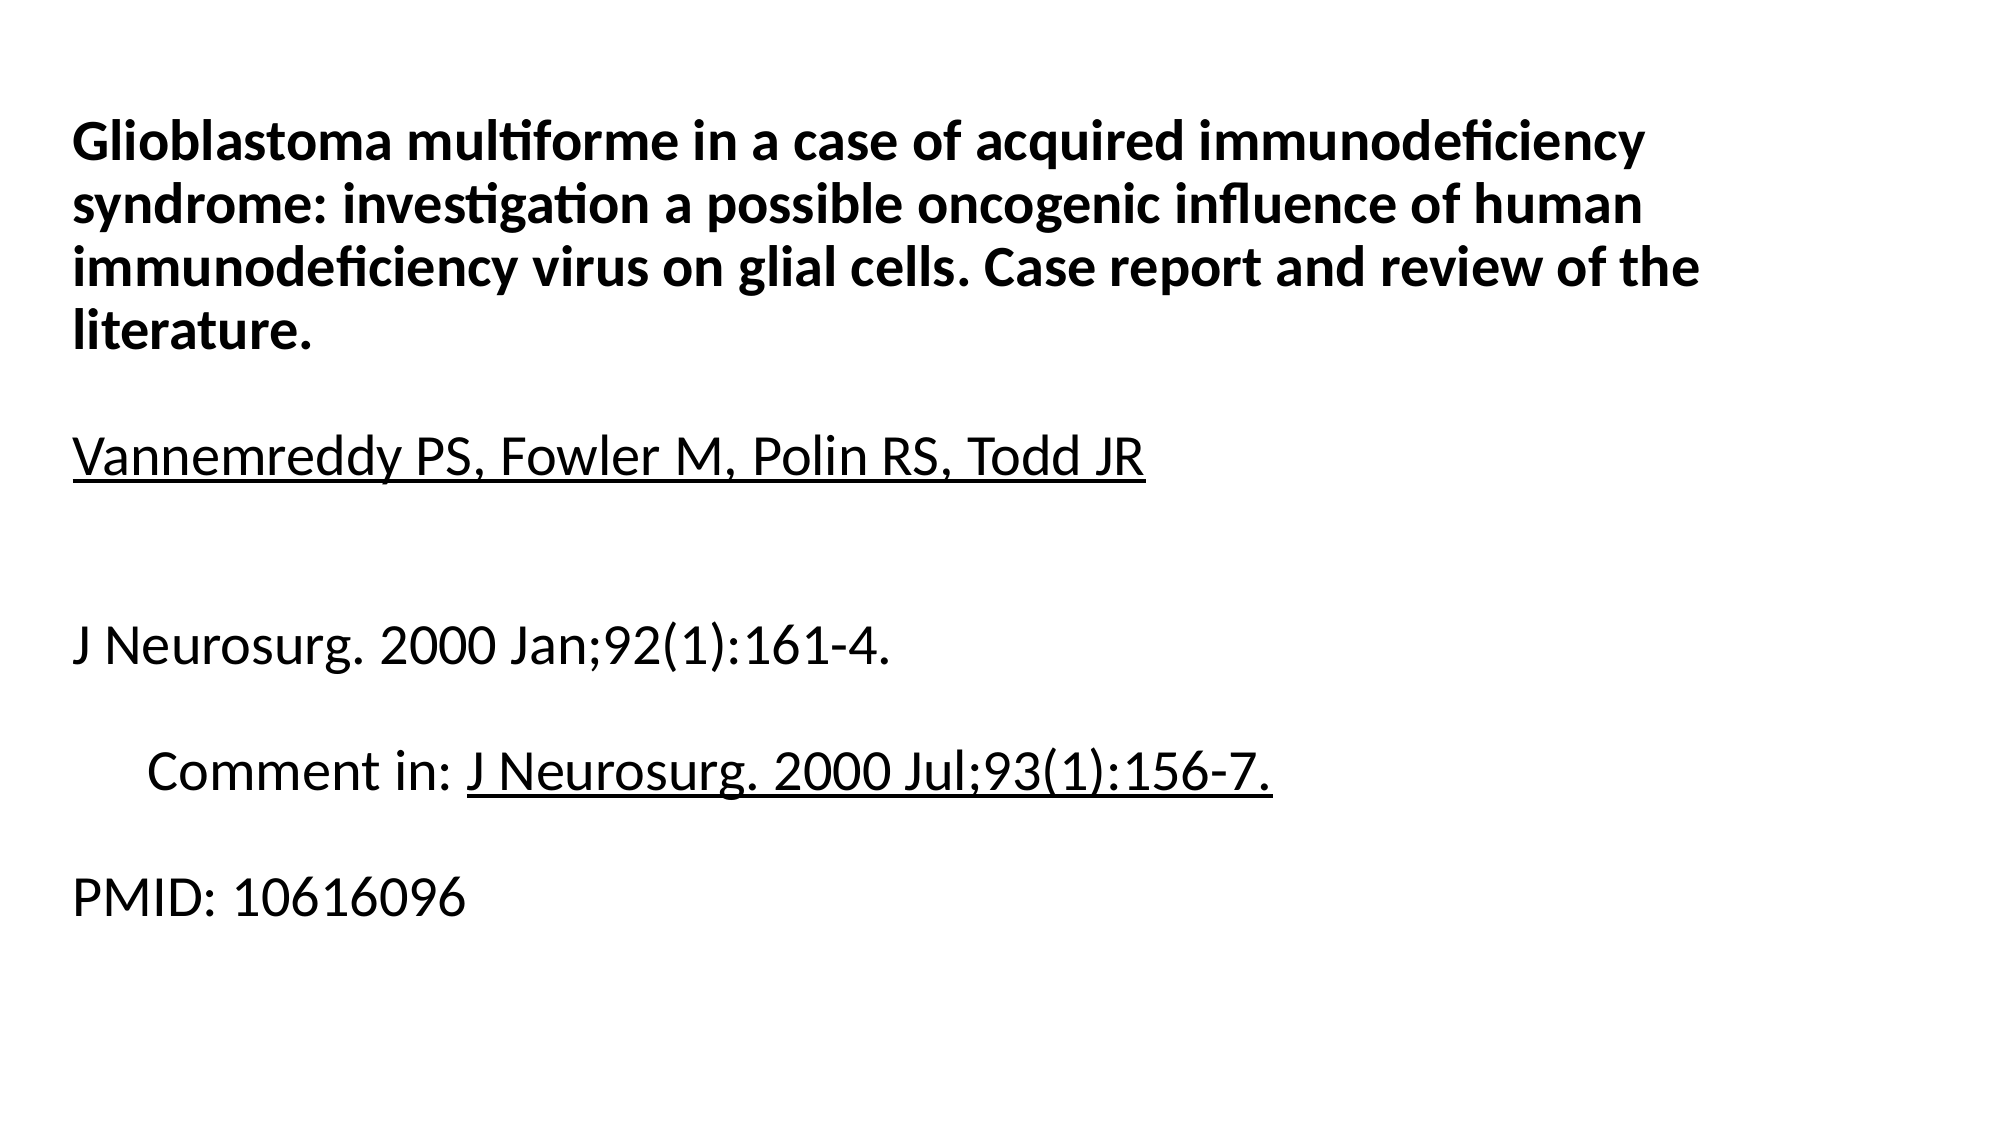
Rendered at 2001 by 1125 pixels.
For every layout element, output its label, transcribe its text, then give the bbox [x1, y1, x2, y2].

text_box Glioblastoma multiforme in a case of acquired immunodeficiency syndrome: investigation a possible oncogenic influence of human immunodeficiency virus on glial cells. Case report and review of the literature. Vannemreddy PS, Fowler M, Polin RS, Todd JR J Neurosurg. 2000 Jan;92(1):161-4. Comment in: J Neurosurg. 2000 Jul;93(1):156-7. PMID: 10616096 [57, 57, 1914, 937]
